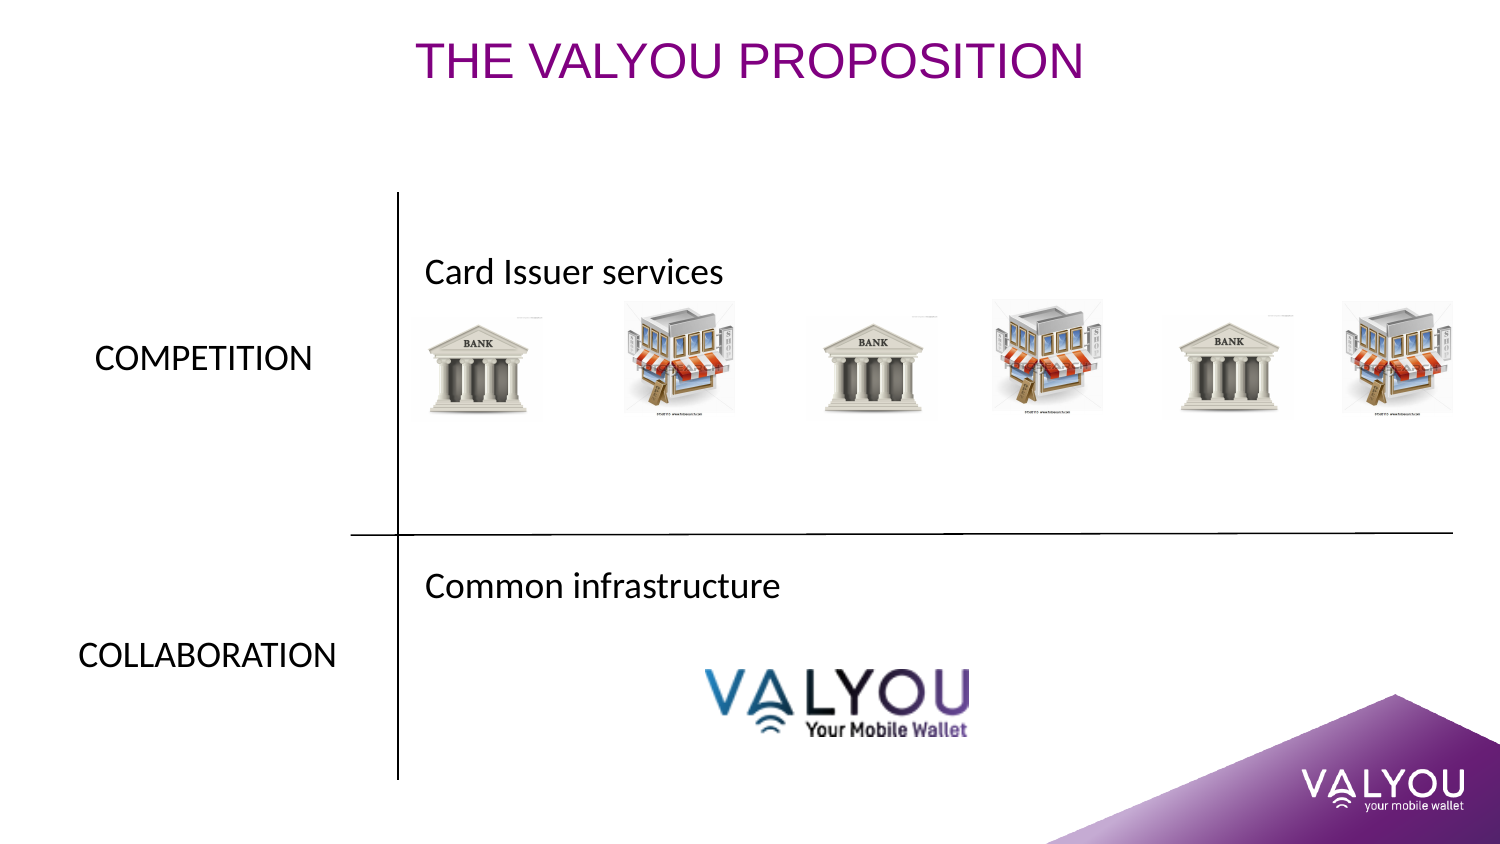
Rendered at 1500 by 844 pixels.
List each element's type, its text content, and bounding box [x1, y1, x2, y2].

picture [1162, 315, 1294, 421]
text_box COLLABORATION [63, 622, 353, 683]
text_box Common infrastructure [410, 553, 797, 614]
picture [1029, 686, 1500, 844]
picture [992, 299, 1103, 415]
text_box THE VALYOU PROPOSITION [0, 20, 1500, 96]
text_box COMPETITION [79, 325, 329, 386]
picture [624, 301, 735, 417]
picture [411, 317, 543, 422]
text_box Card Issuer services [409, 239, 740, 300]
picture [1342, 301, 1454, 417]
picture [704, 669, 969, 737]
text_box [350, 532, 1454, 536]
picture [806, 316, 938, 422]
